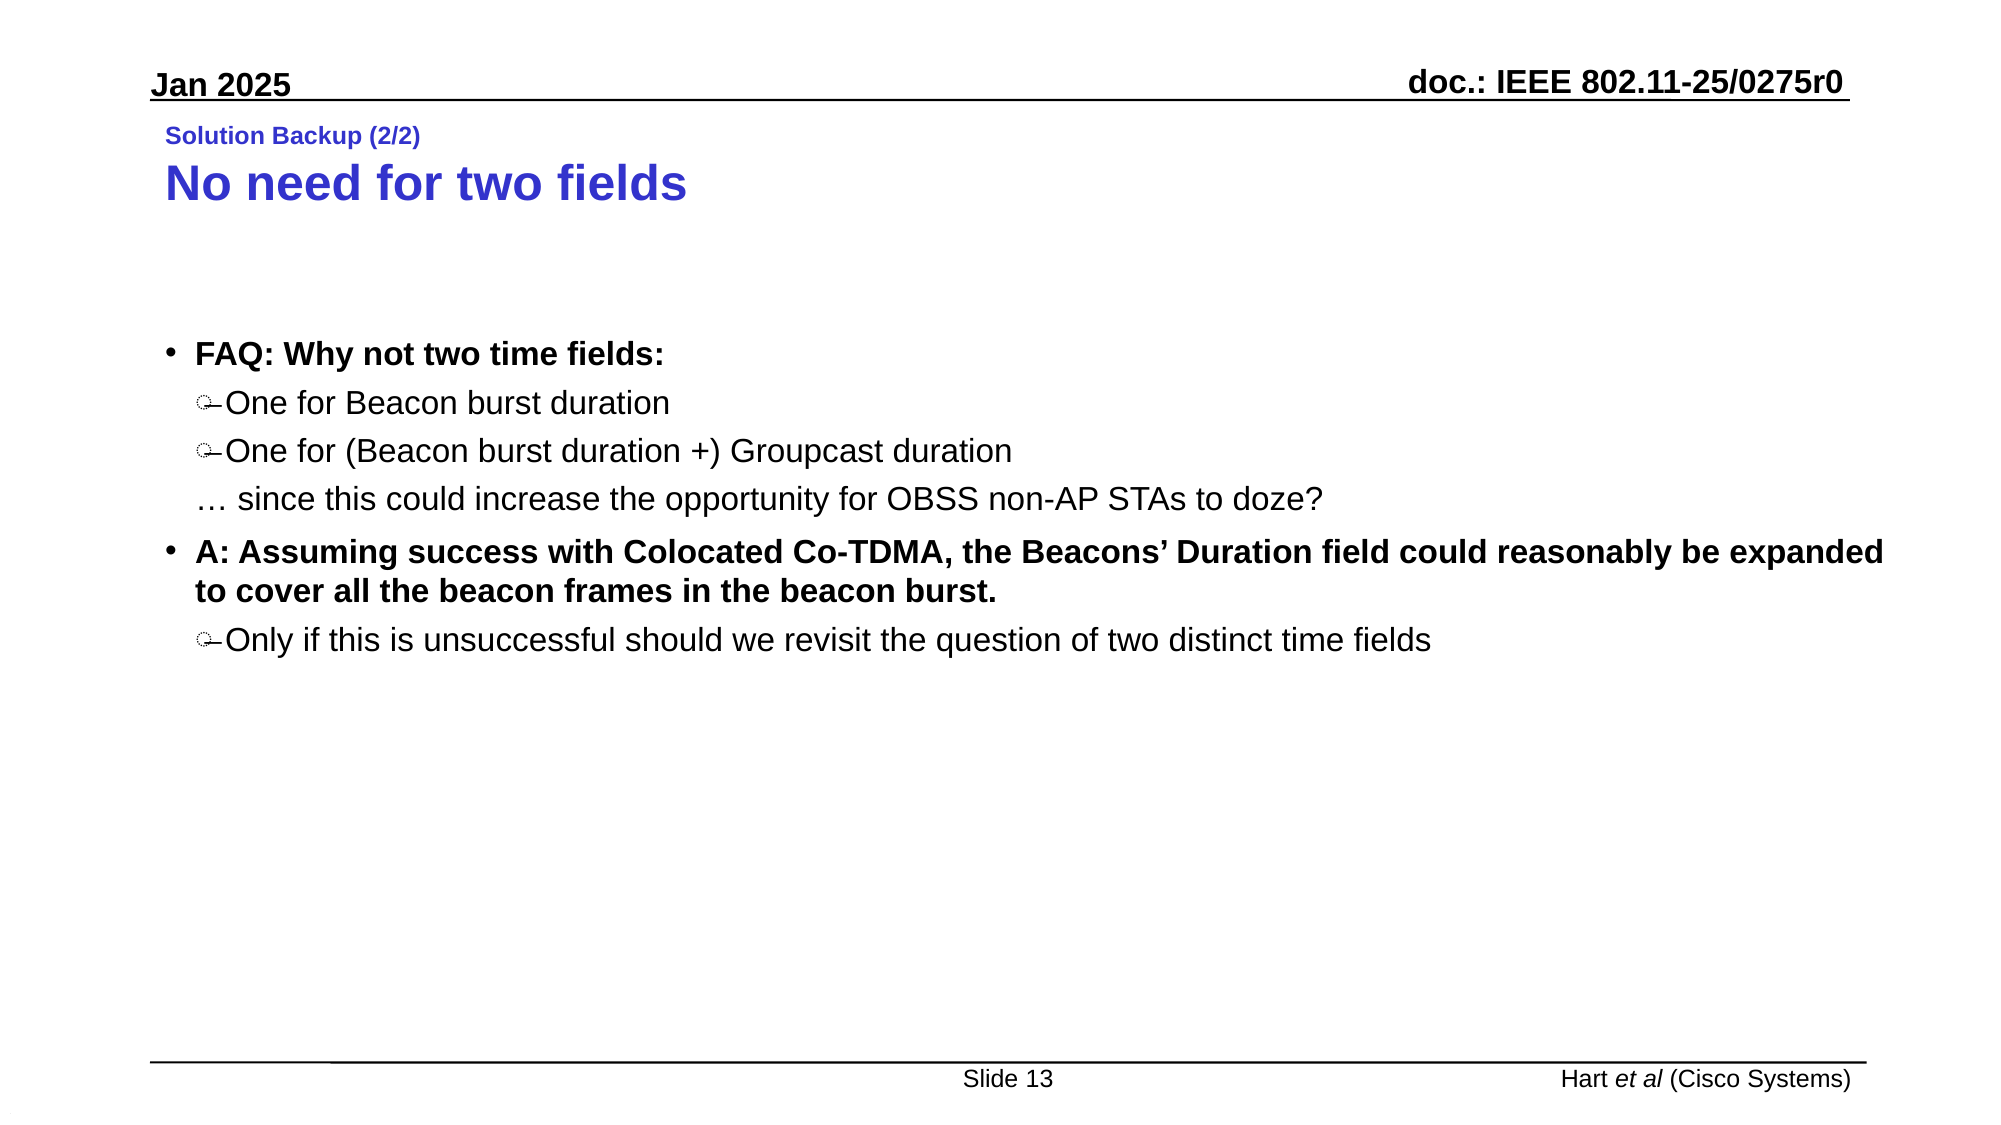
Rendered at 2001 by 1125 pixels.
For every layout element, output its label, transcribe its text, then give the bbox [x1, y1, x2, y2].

slide_number Slide 13 [961, 1061, 1056, 1093]
title Solution Backup (2/2) No need for two fields [150, 112, 1850, 288]
footer Hart et al (Cisco Systems) [1233, 1062, 1867, 1093]
list FAQ: Why not two time fields: One for Beacon burst duration One for (Beacon burst duration +) Groupcast duration … since this could increase the opportunity for OBSS non-AP STAs to doze? A: Assuming success with Colocated Co-TDMA, the Beacons’ Duration field could reasonably be expanded to cover all the beacon frames in the beacon burst. Only if this is unsuccessful should we revisit the question of two distinct time fields [150, 324, 1938, 1013]
